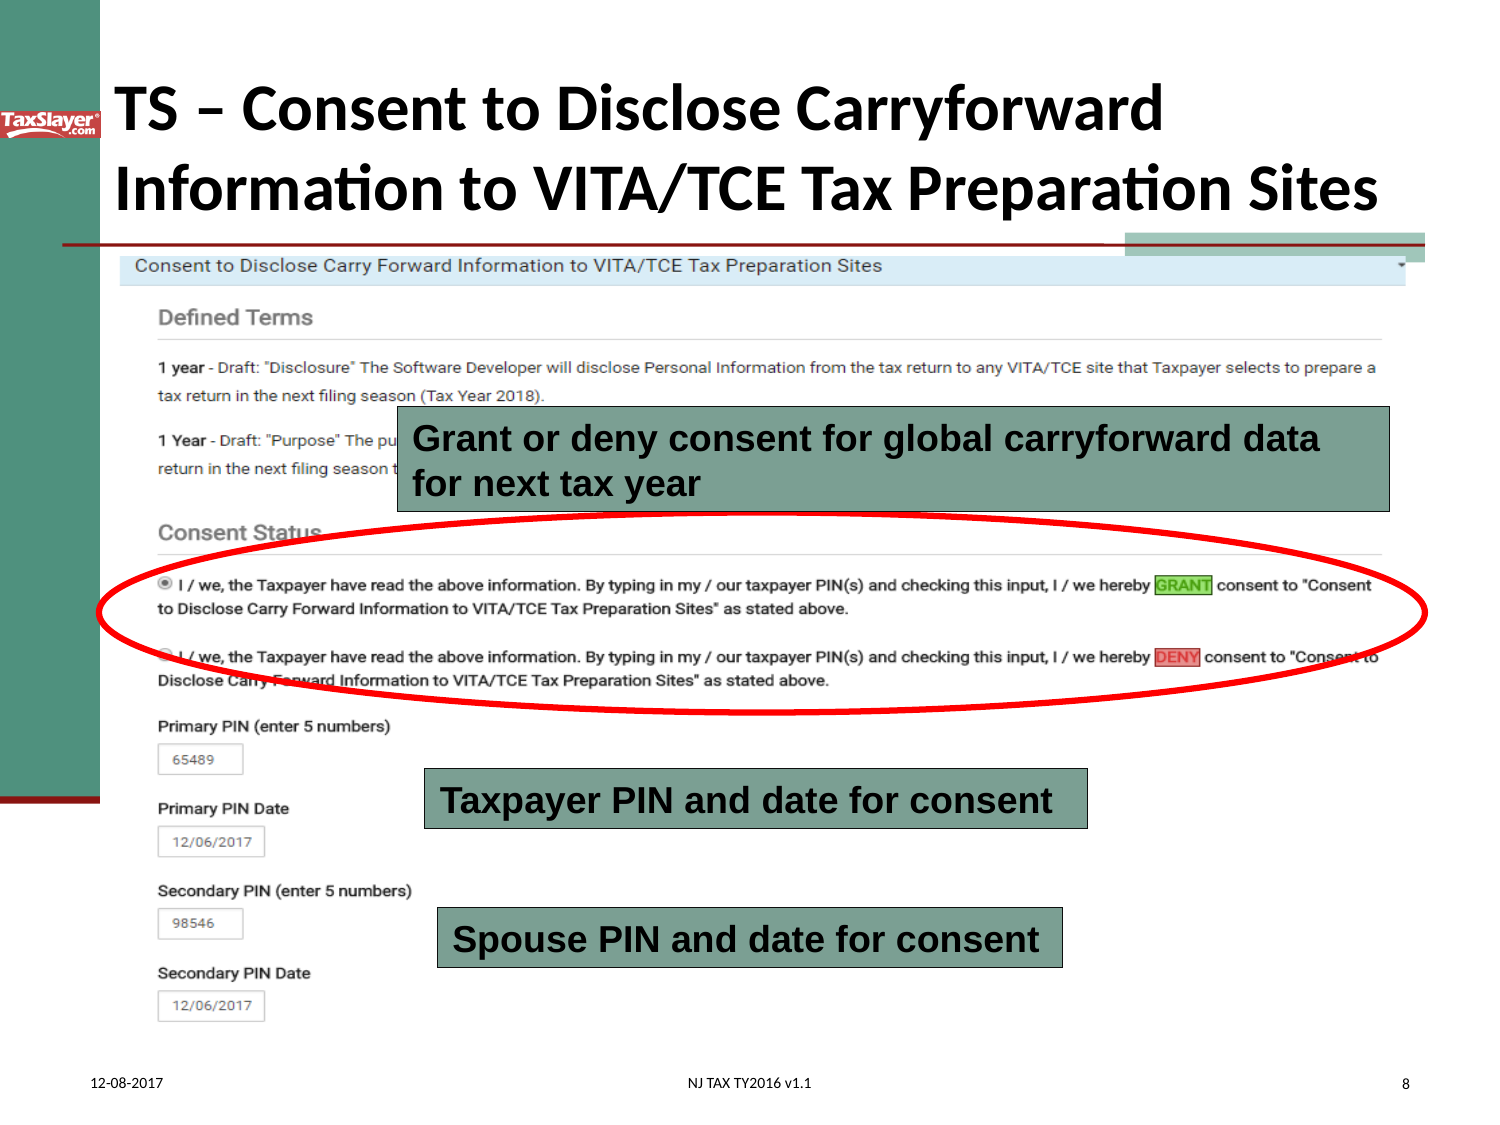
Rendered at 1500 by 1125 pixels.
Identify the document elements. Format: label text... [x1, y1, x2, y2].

title TS – Consent to Disclose Carryforward Information to VITA/TCE Tax Preparation Sites [99, 50, 1425, 238]
footer NJ TAX TY2016 v1.1 [496, 1050, 1004, 1100]
slide_number 8 [1112, 1049, 1426, 1101]
text_box [1412, 592, 1425, 633]
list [105, 255, 1407, 1032]
picture [0, 110, 101, 139]
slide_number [74, 1049, 401, 1100]
